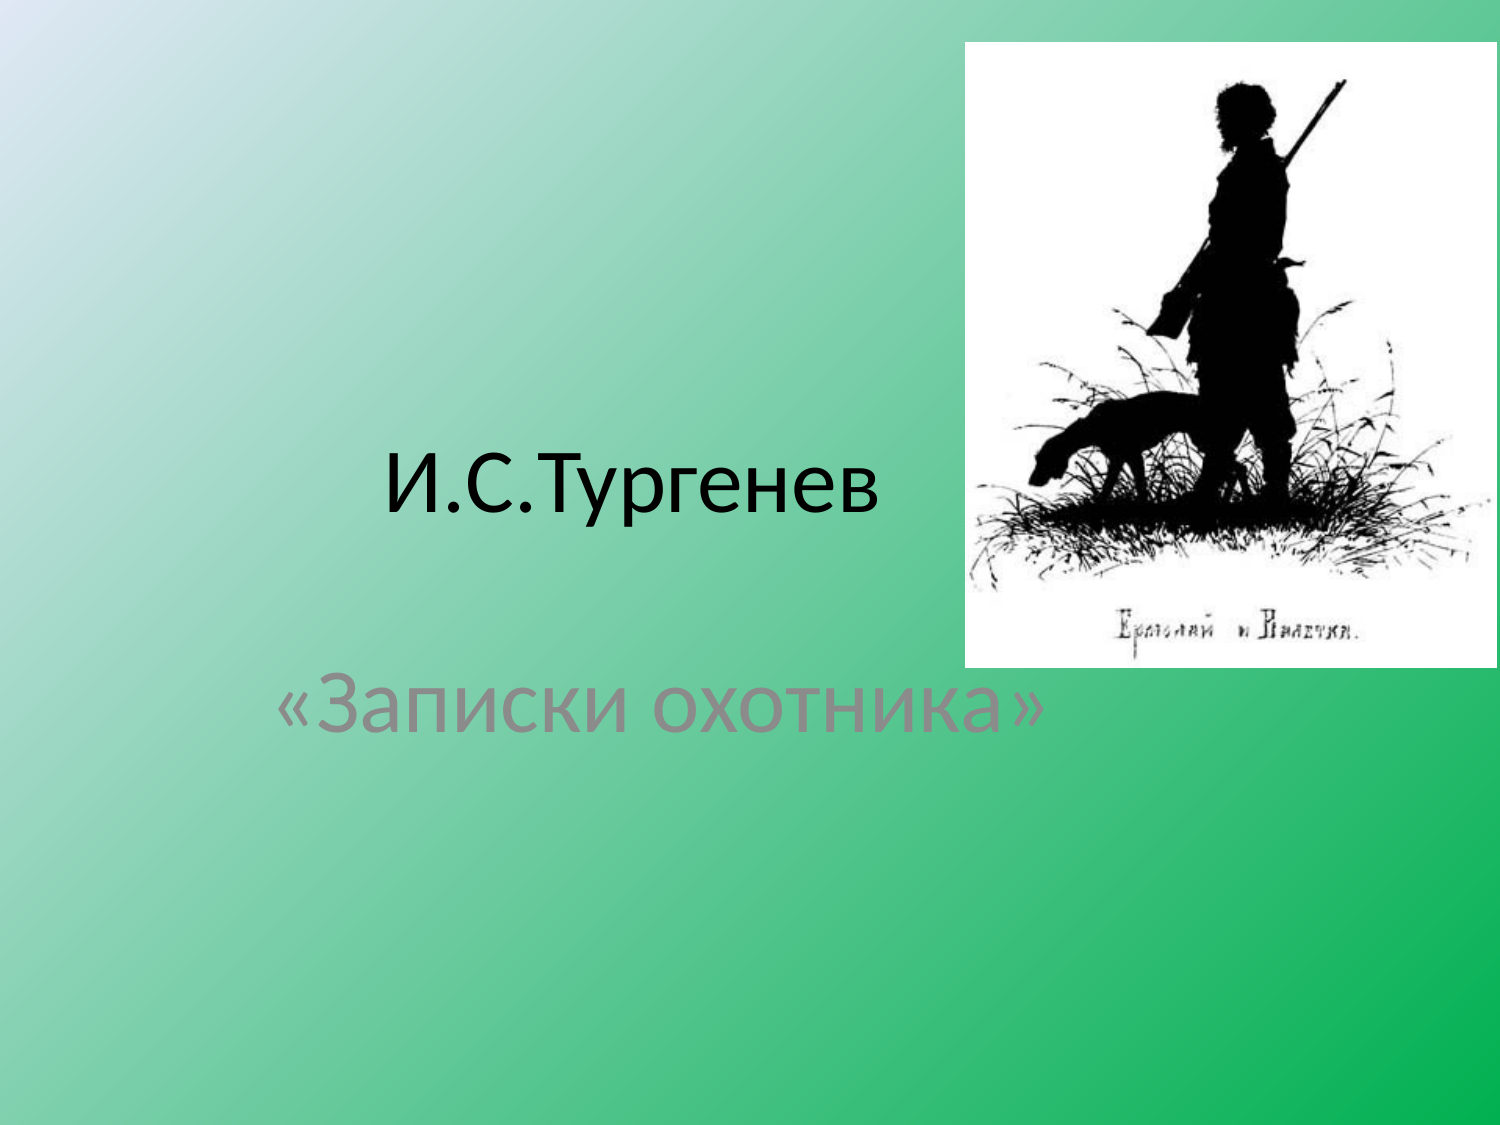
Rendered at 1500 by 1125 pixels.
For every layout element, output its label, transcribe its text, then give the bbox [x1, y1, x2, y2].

title И.С.Тургенев [0, 355, 960, 597]
picture [965, 42, 1497, 668]
subtitle «Записки охотника» [135, 633, 1186, 921]
